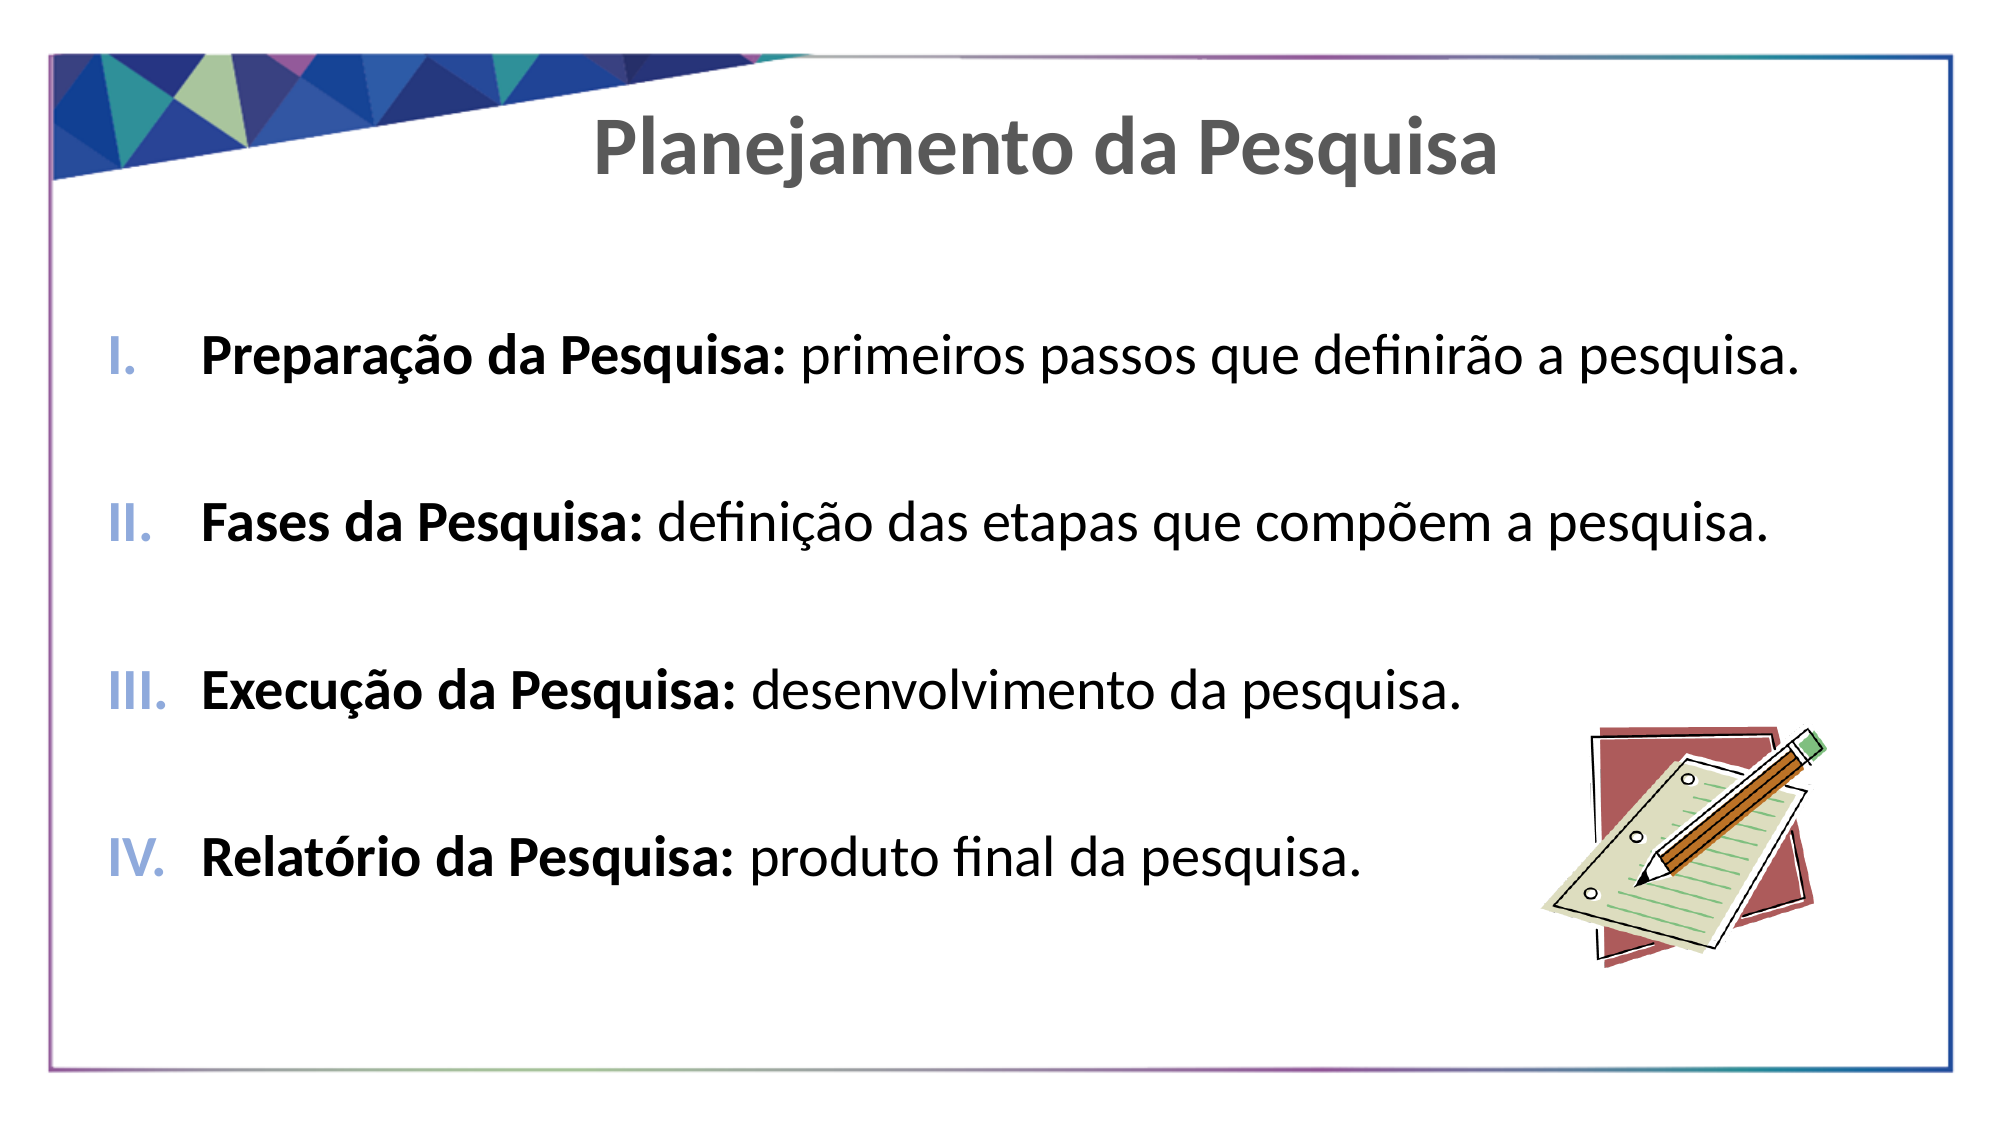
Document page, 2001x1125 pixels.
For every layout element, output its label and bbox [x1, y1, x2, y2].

picture [1540, 720, 1827, 968]
text_box [2, 2, 2000, 1125]
